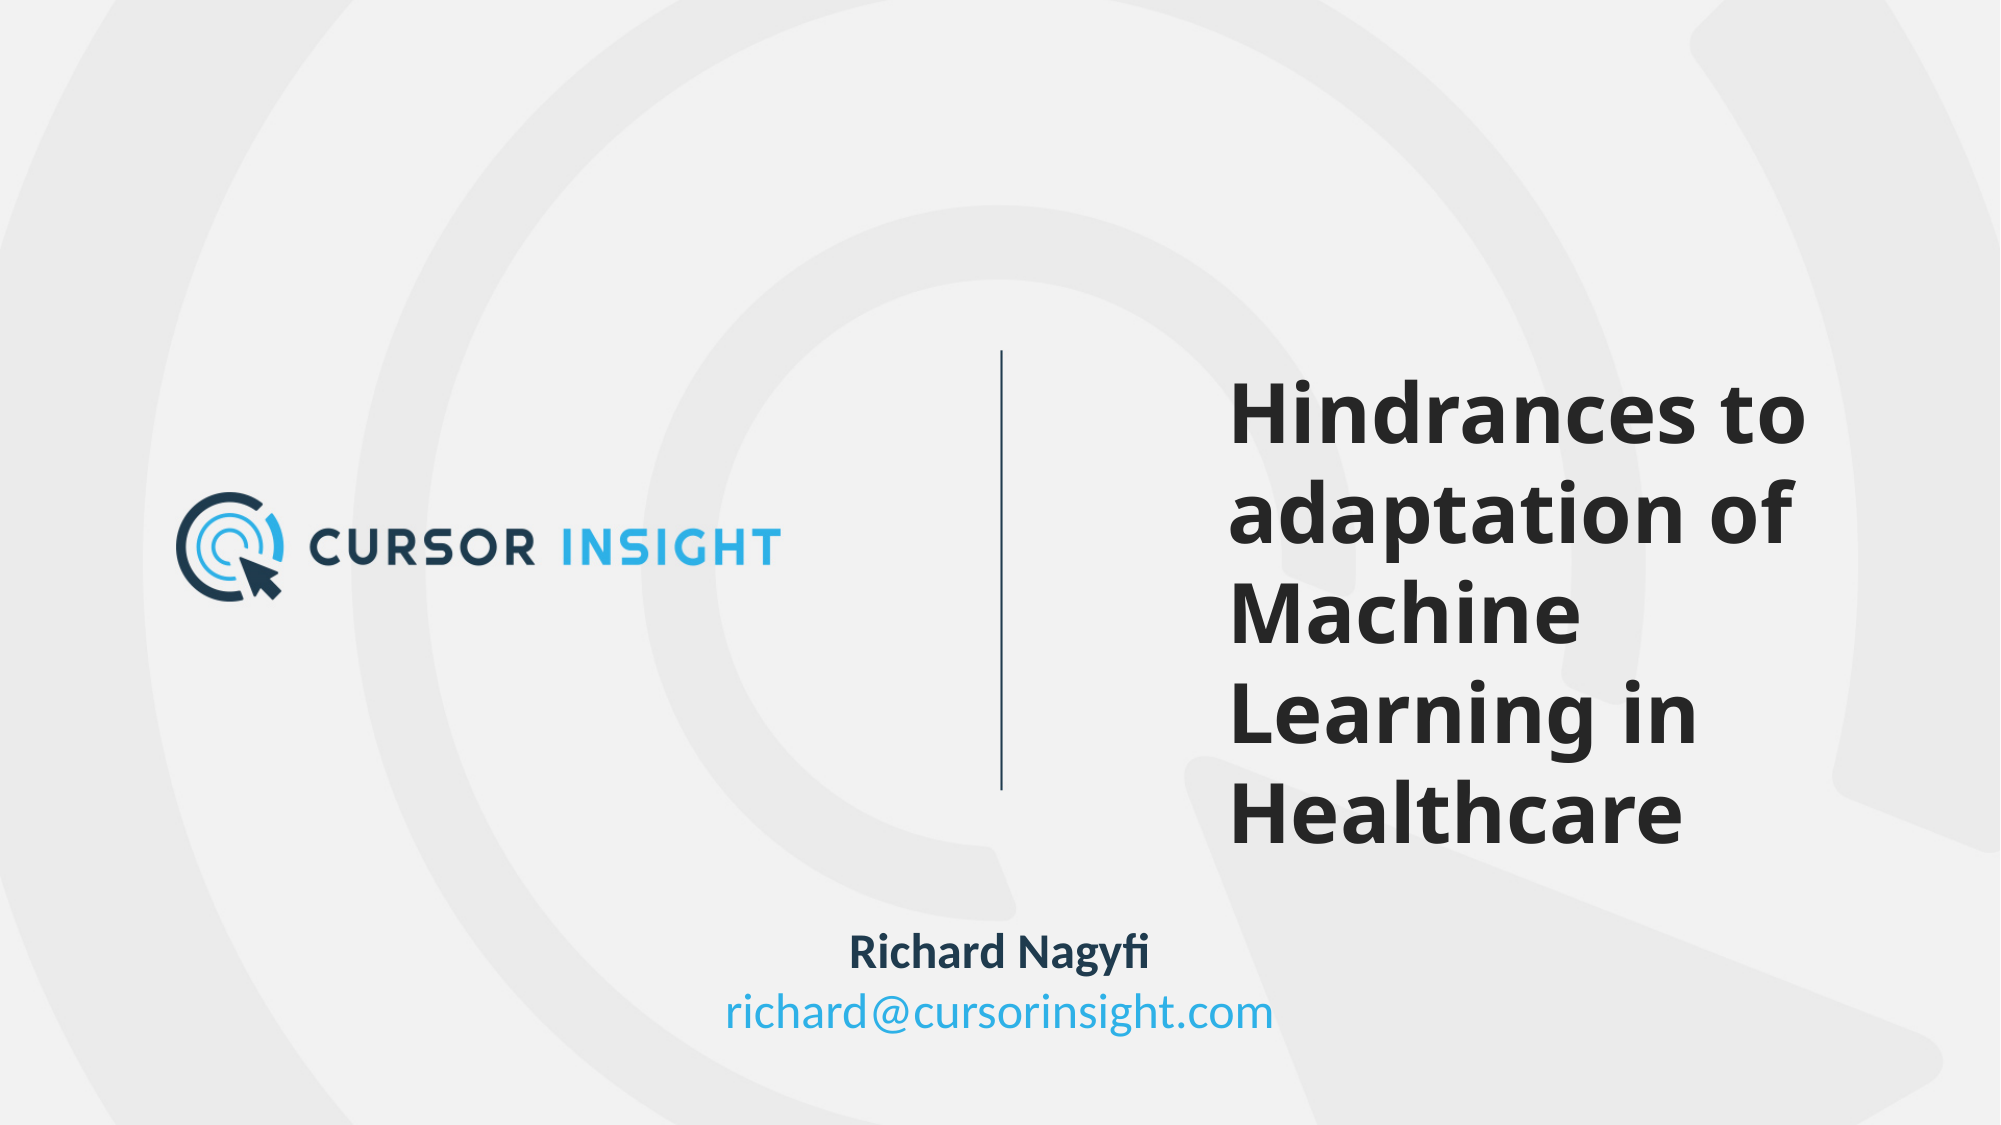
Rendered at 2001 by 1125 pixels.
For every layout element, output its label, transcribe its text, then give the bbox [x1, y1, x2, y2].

text_box Hindrances to adaptation of Machine Learning in Healthcare [1212, 352, 1864, 868]
picture [0, 0, 2001, 1125]
text_box Richard Nagyfi richard@cursorinsight.com [381, 911, 1619, 1046]
